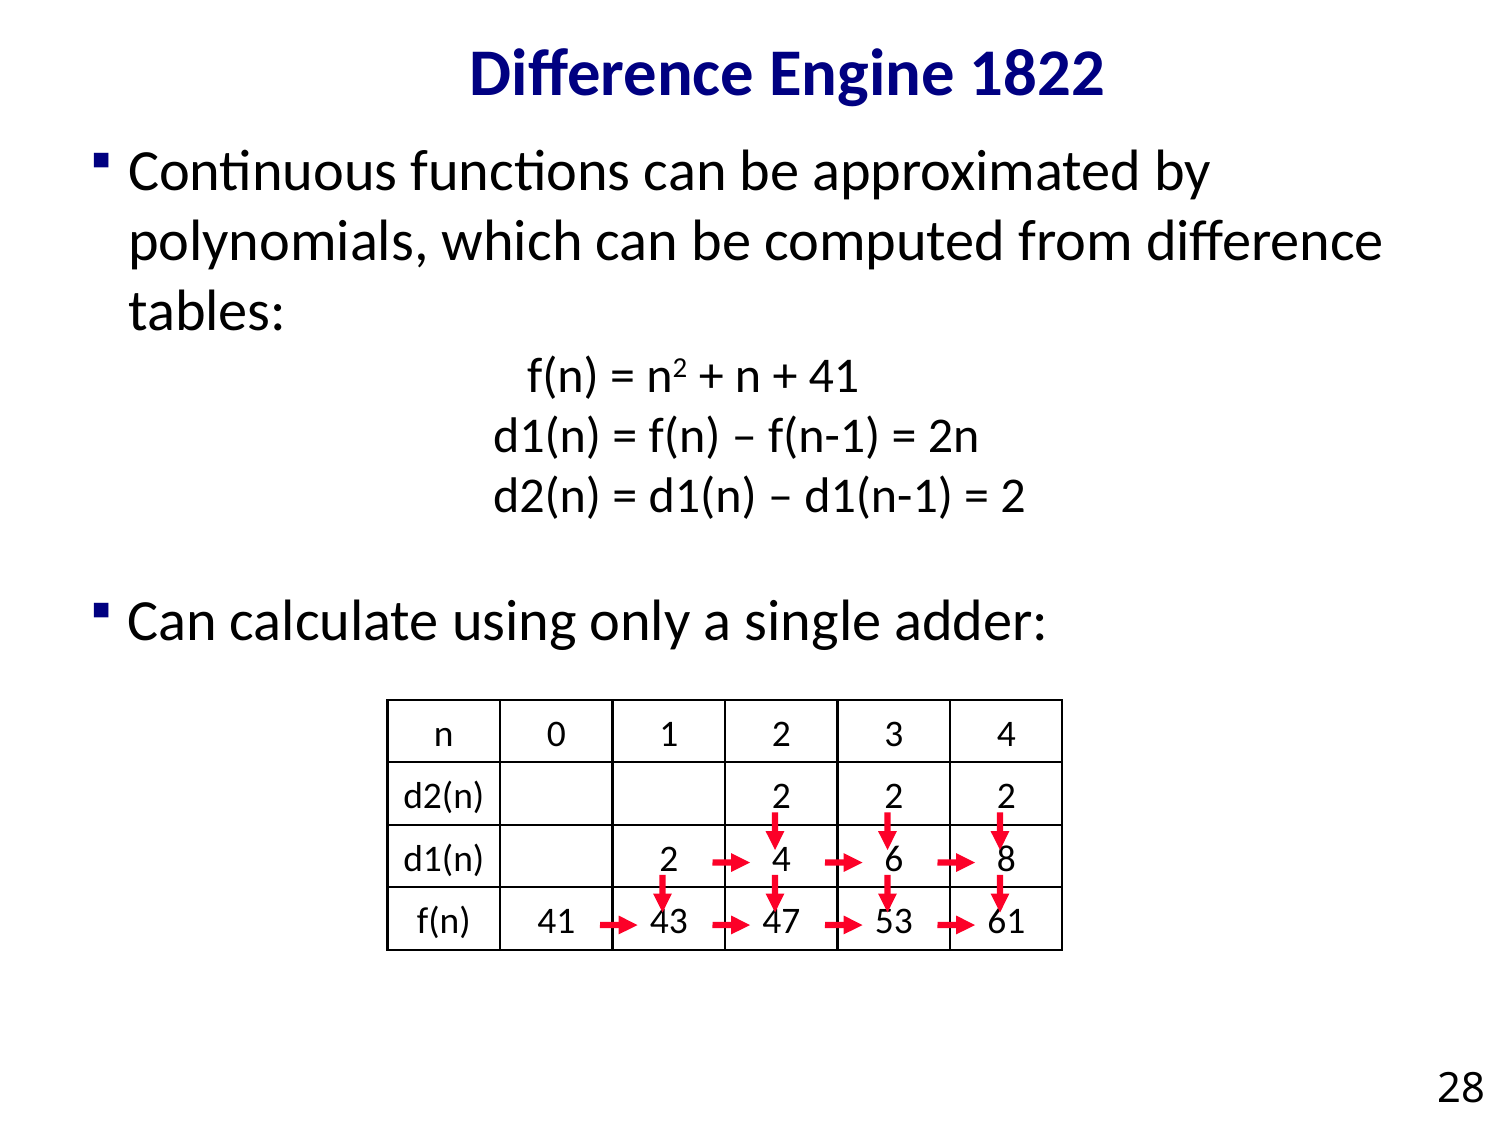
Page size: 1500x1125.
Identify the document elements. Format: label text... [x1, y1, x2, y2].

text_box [937, 874, 1063, 951]
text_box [712, 812, 822, 873]
slide_number 28 [1362, 1085, 1500, 1125]
title Difference Engine 1822 [199, 12, 1376, 124]
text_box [387, 699, 1063, 951]
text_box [824, 874, 936, 951]
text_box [712, 874, 823, 951]
list Continuous functions can be approximated by polynomials, which can be computed from difference tables: f(n) = n2 + n + 41 d1(n) = f(n) – f(n-1) = 2n d2(n) = d1(n) – d1(n-1) = 2 Can calculate using only a single adder: [74, 124, 1438, 663]
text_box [599, 874, 711, 951]
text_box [937, 812, 1063, 874]
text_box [824, 812, 935, 873]
